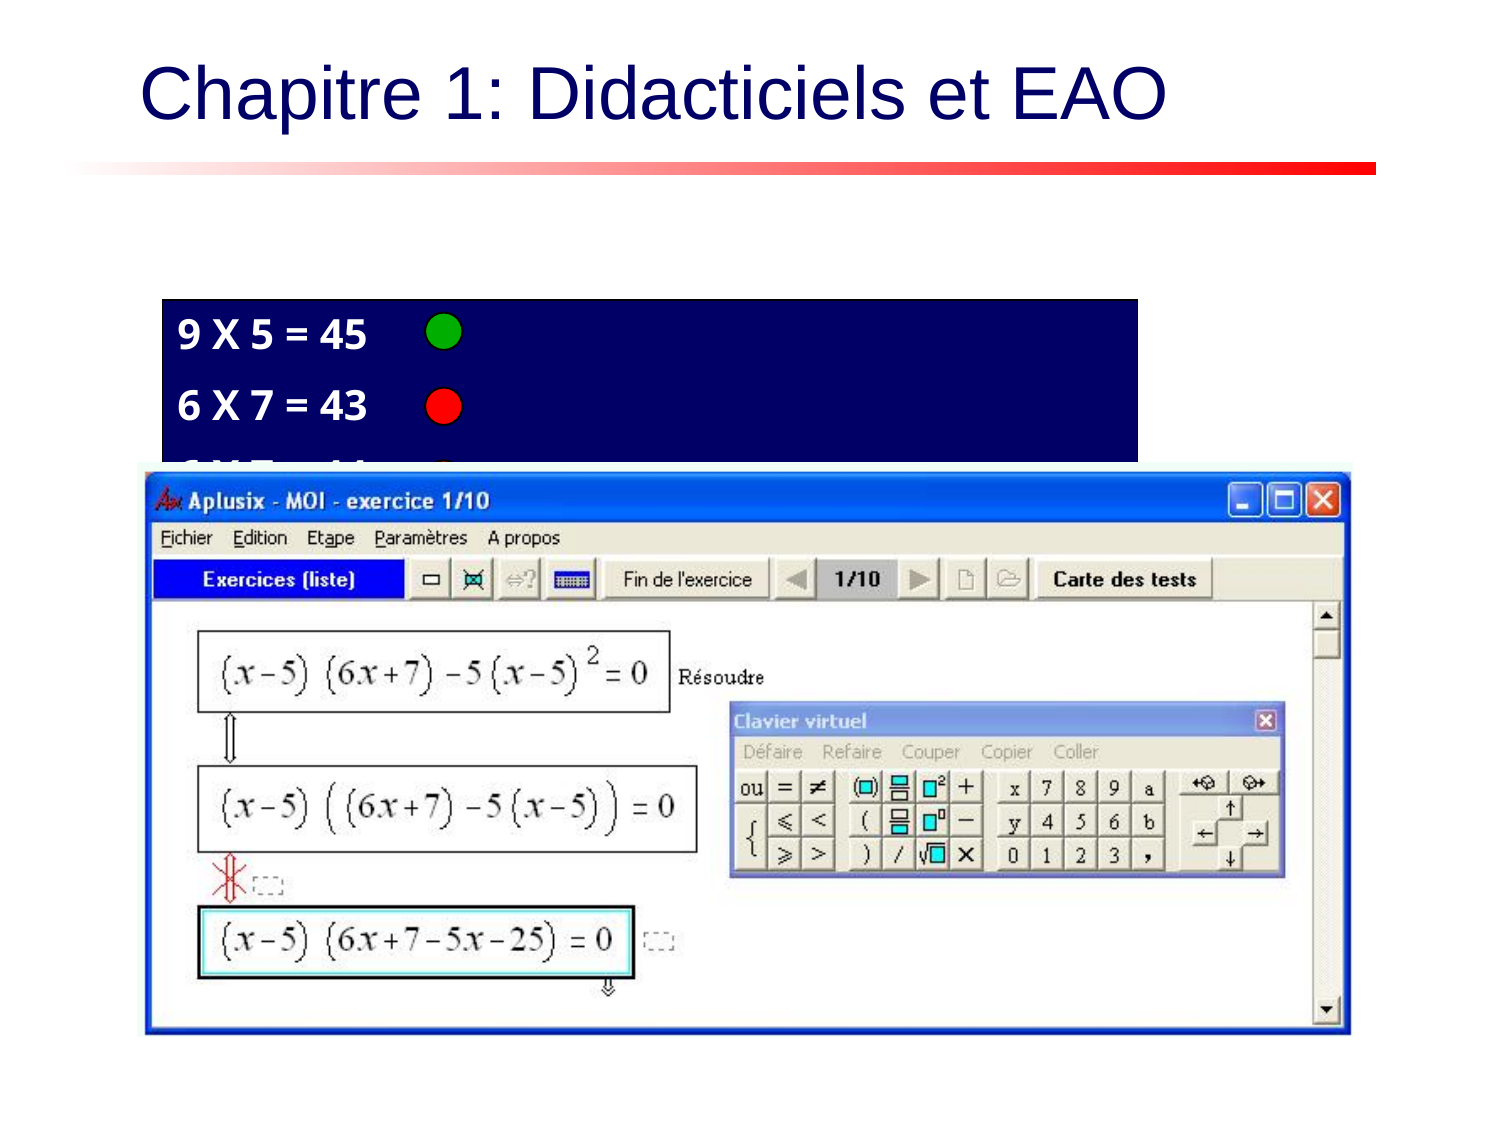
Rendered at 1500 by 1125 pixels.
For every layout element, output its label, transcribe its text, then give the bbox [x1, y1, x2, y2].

text_box Chapitre 1: Didacticiels et EAO [125, 37, 1288, 143]
picture [137, 462, 1353, 1037]
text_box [162, 299, 1138, 460]
